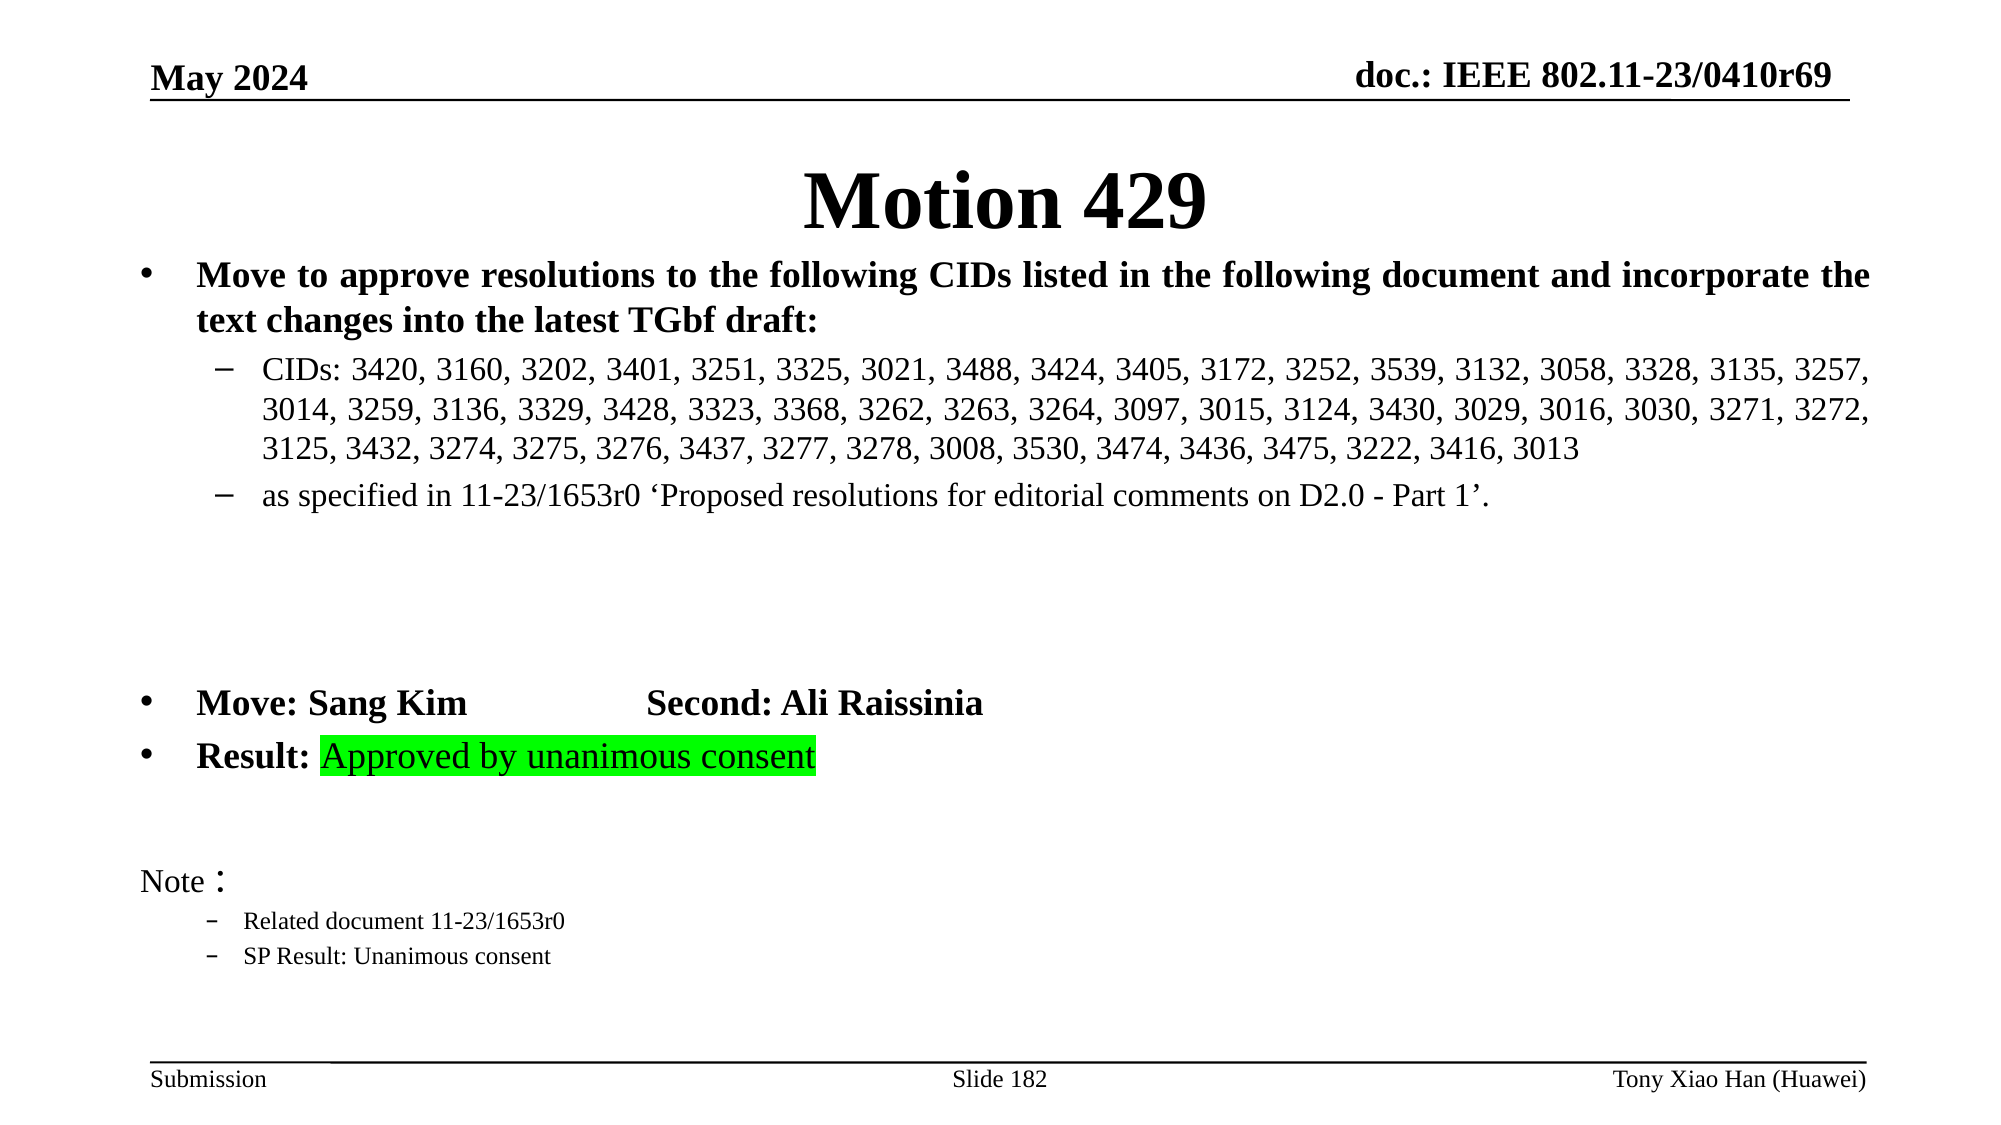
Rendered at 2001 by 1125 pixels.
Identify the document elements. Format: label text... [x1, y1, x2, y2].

text_box Move to approve resolutions to the following CIDs listed in the following document and incorporate the text changes into the latest TGbf draft: CIDs: 3420, 3160, 3202, 3401, 3251, 3325, 3021, 3488, 3424, 3405, 3172, 3252, 3539, 3132, 3058, 3328, 3135, 3257, 3014, 3259, 3136, 3329, 3428, 3323, 3368, 3262, 3263, 3264, 3097, 3015, 3124, 3430, 3029, 3016, 3030, 3271, 3272, 3125, 3432, 3274, 3275, 3276, 3437, 3277, 3278, 3008, 3530, 3474, 3436, 3475, 3222, 3416, 3013 as specified in 11-23/1653r0 ‘Proposed resolutions for editorial comments on D2.0 - Part 1’. Move: Sang Kim Second: Ali Raissinia Result: Approved by unanimous consent Note： Related document 11-23/1653r0 SP Result: Unanimous consent [125, 212, 1888, 988]
text_box Motion 429 [368, 137, 1644, 212]
